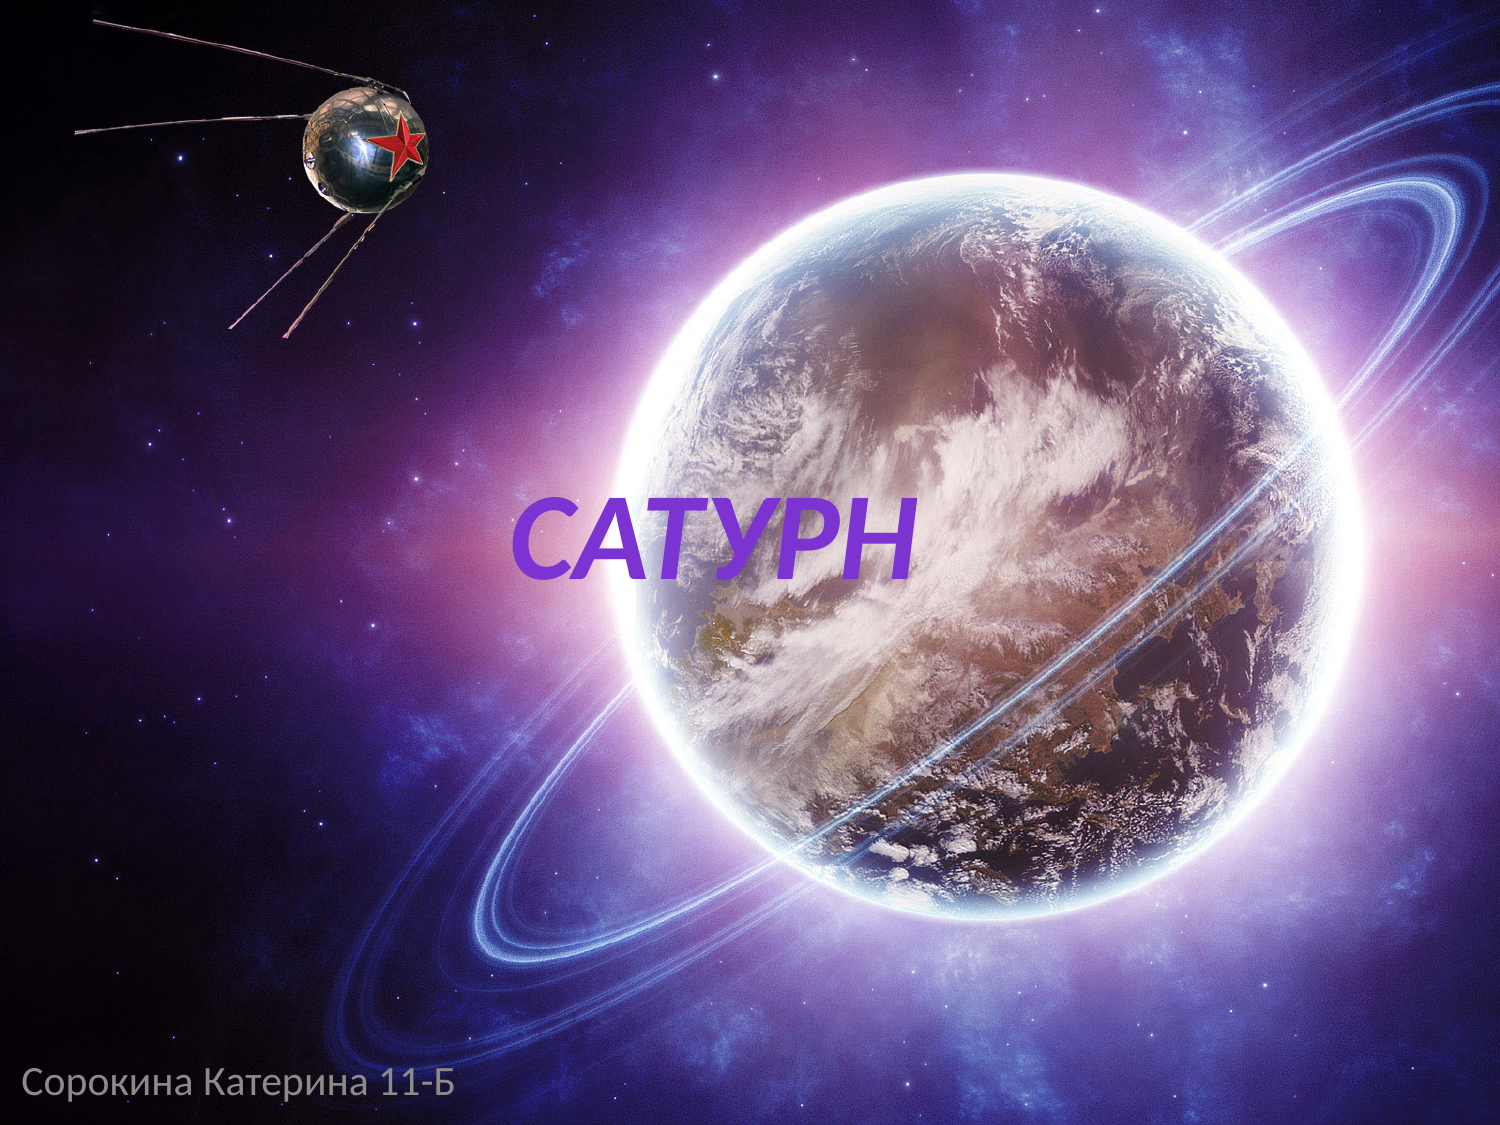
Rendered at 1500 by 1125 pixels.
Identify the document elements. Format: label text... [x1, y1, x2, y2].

picture [0, 0, 1500, 1125]
subtitle Сорокина Катерина 11-Б [0, 1046, 555, 1125]
title Сатурн [76, 408, 1352, 651]
